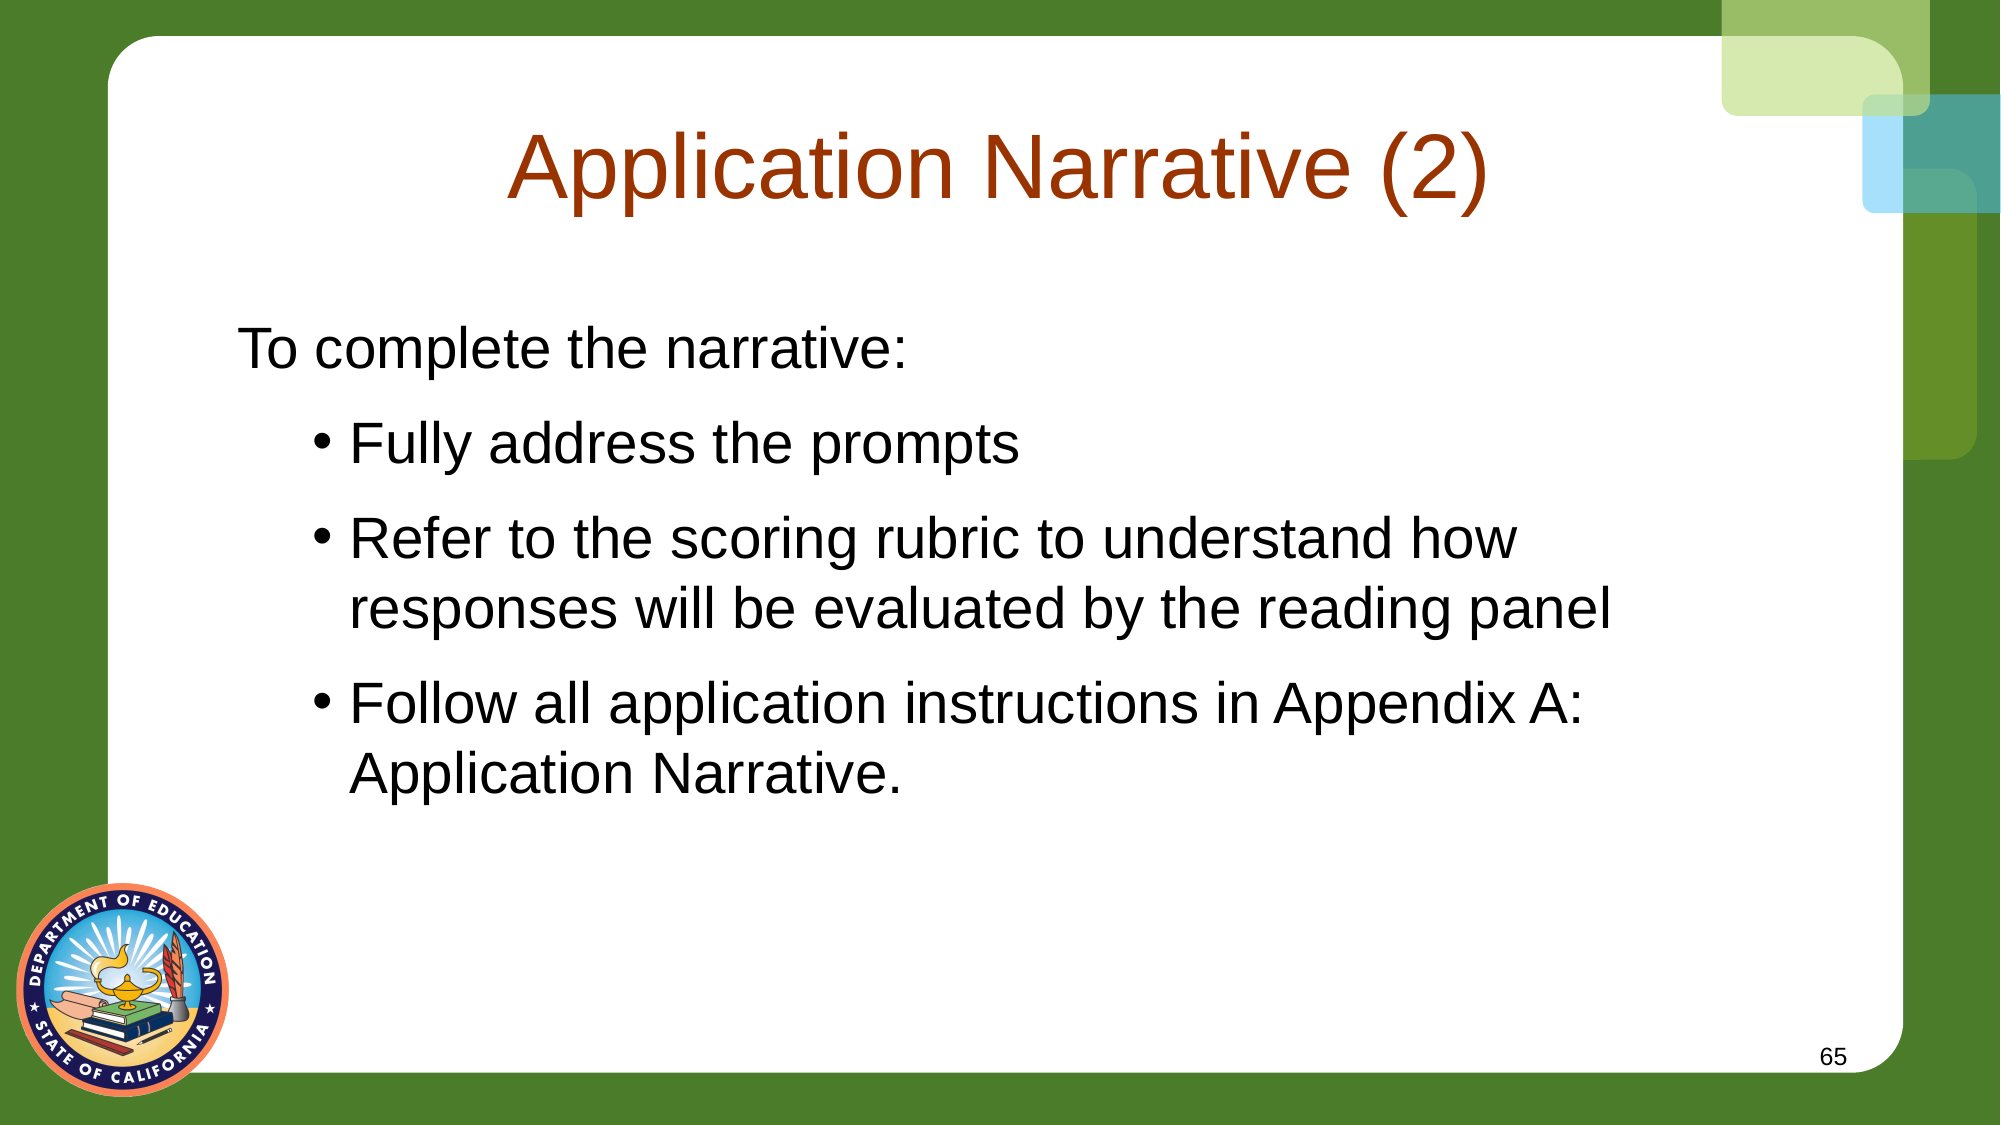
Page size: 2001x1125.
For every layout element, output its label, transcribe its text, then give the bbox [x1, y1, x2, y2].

title Application Narrative (2) [222, 59, 1778, 278]
list To complete the narrative: Fully address the prompts Refer to the scoring rubric to understand how responses will be evaluated by the reading panel Follow all application instructions in Appendix A: Application Narrative. [222, 302, 1778, 882]
slide_number 65 [1412, 1025, 1863, 1086]
picture [16, 883, 229, 1097]
